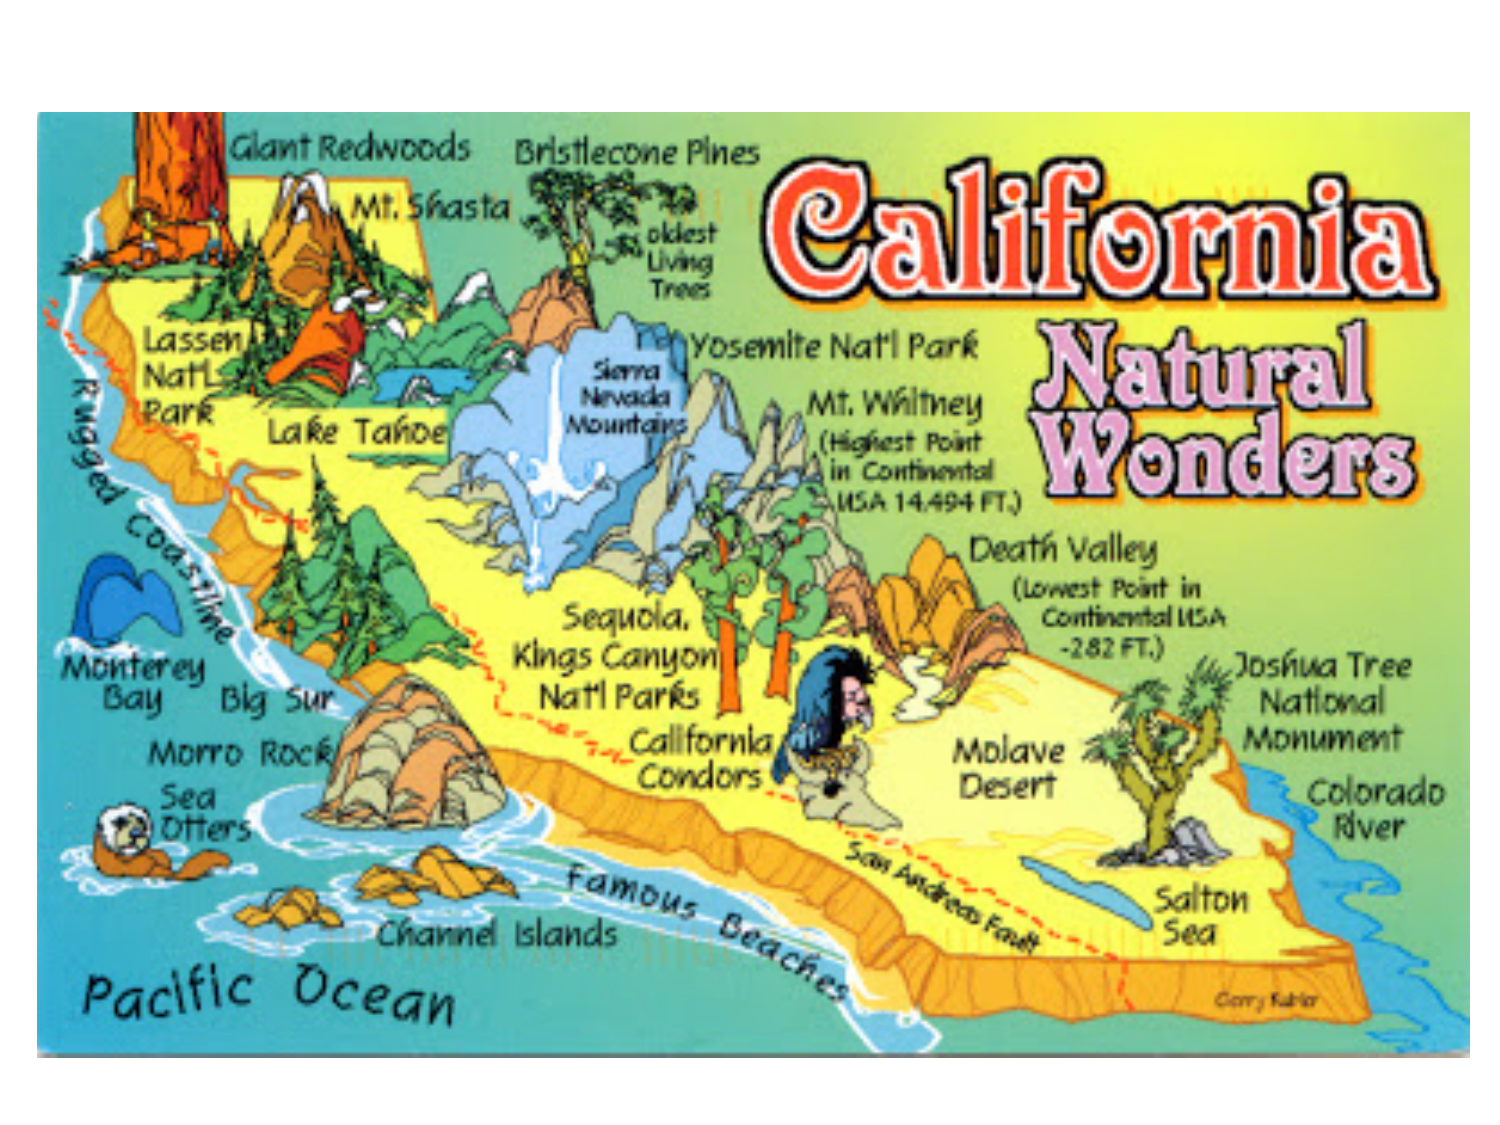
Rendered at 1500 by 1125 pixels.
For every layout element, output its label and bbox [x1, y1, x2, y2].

picture [37, 112, 1470, 1059]
